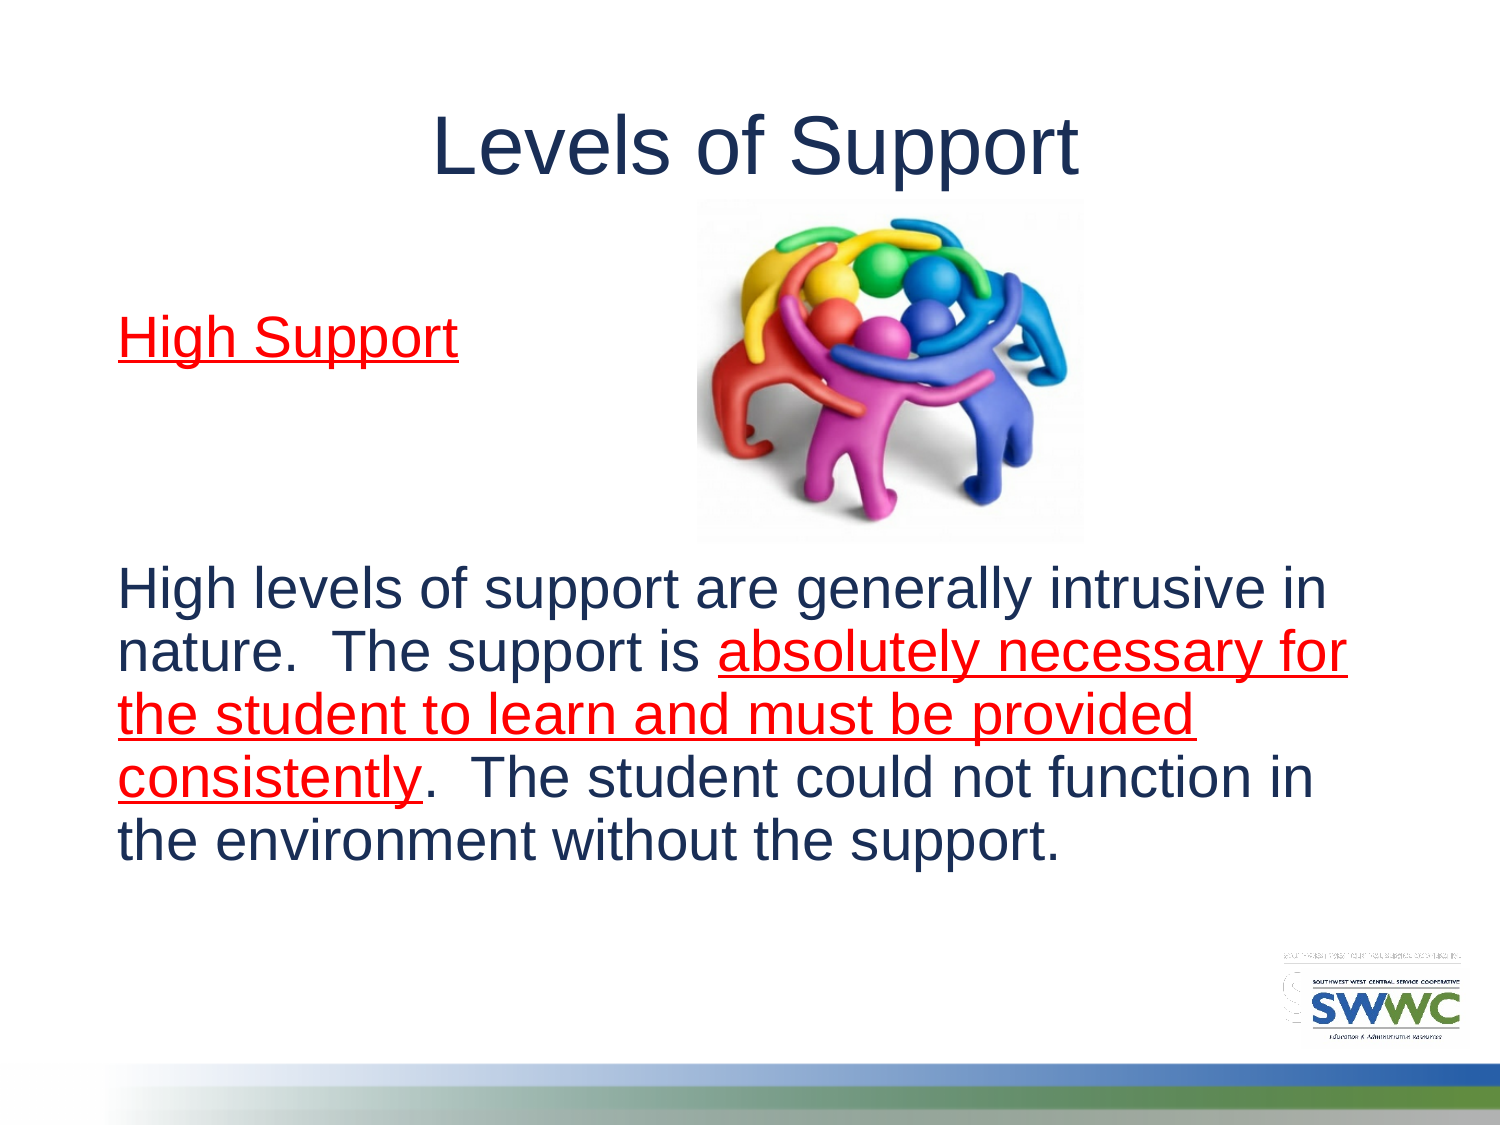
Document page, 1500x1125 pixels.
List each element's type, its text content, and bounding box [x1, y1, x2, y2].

picture [697, 198, 1084, 546]
picture [2, 1064, 1500, 1125]
list High Support High levels of support are generally intrusive in nature. The support is absolutely necessary for the student to learn and must be provided consistently. The student could not function in the environment without the support. [103, 299, 1421, 979]
picture [1274, 869, 1470, 1063]
list Levels of Support [103, 95, 1409, 281]
